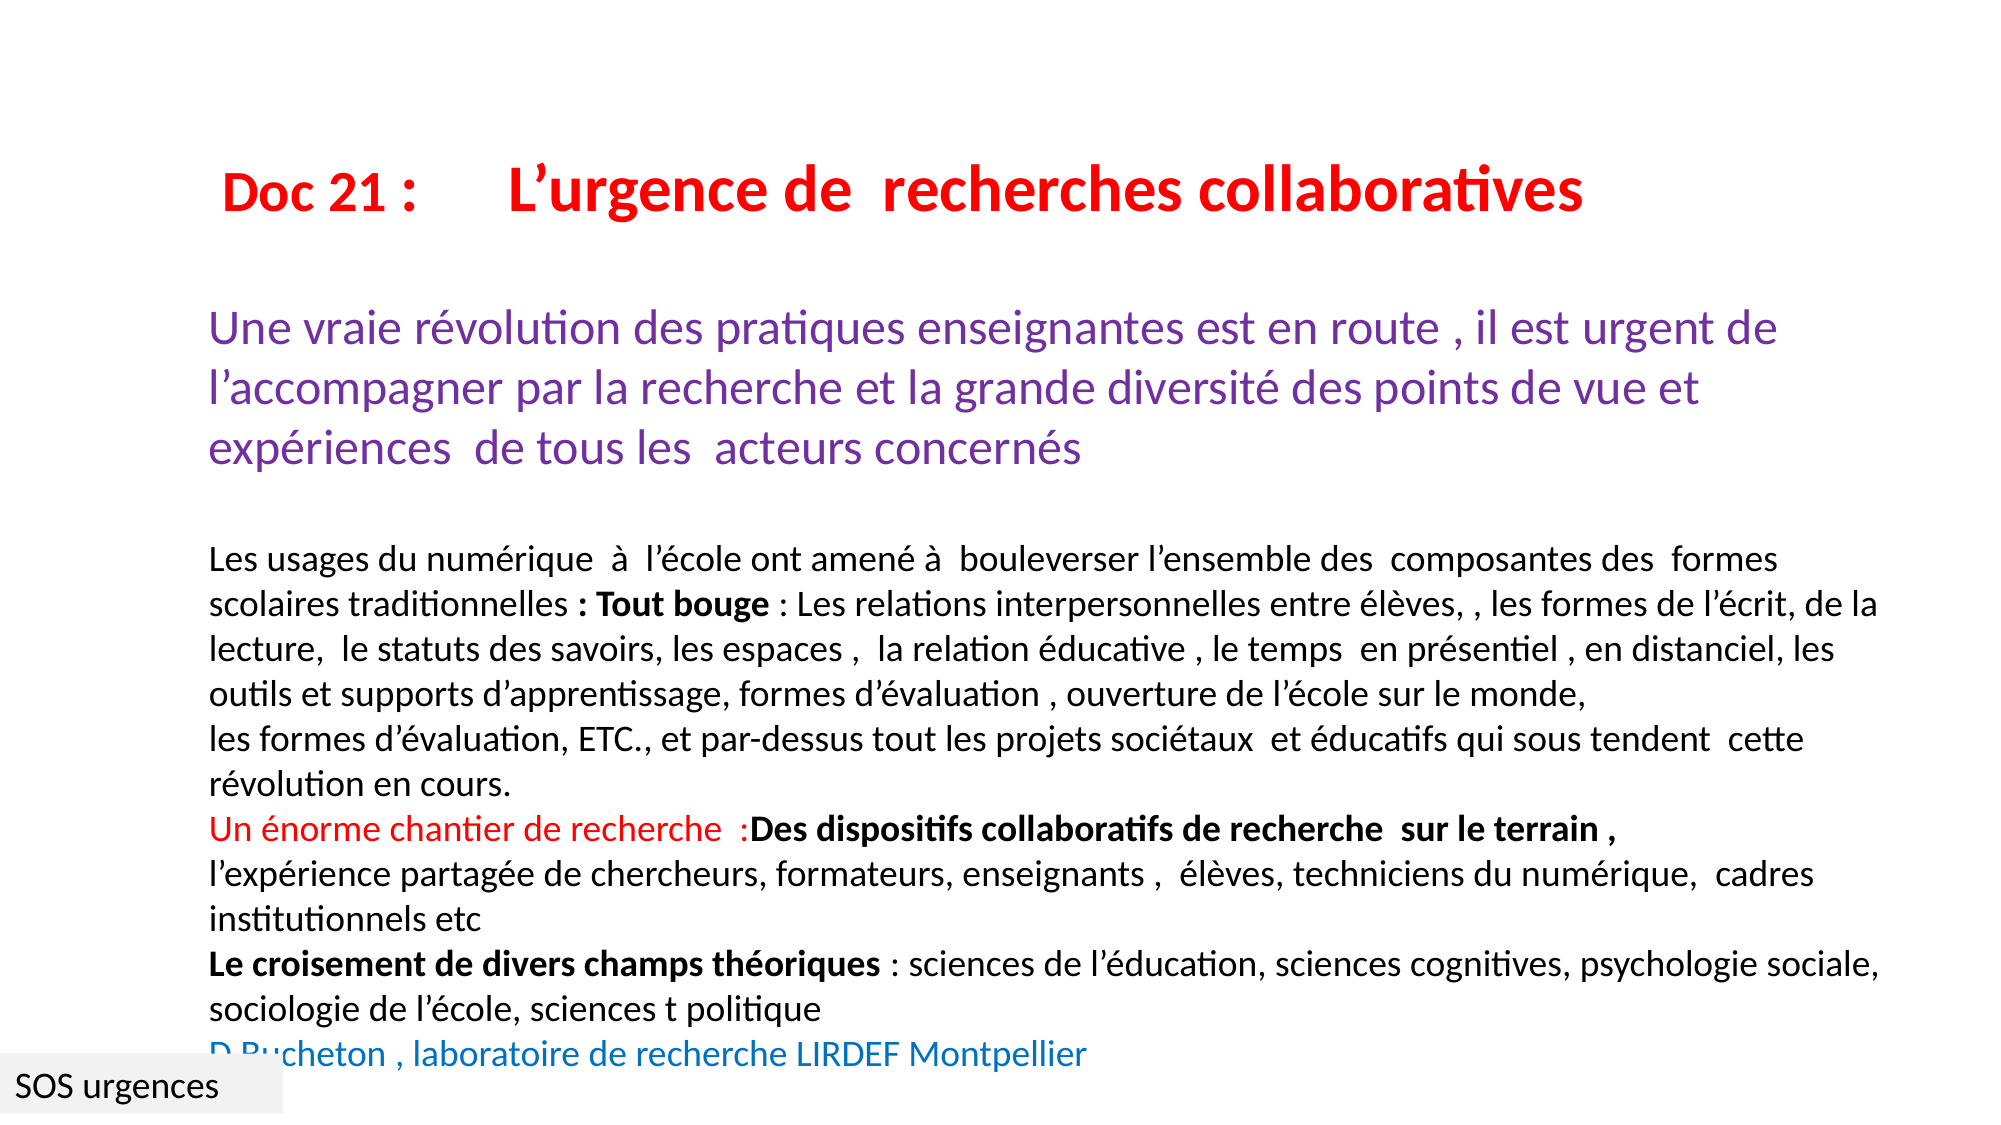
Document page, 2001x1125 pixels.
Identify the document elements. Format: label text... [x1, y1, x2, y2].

text_box SOS urgences [0, 1053, 284, 1114]
text_box Doc 21 : L’urgence de recherches collaboratives Une vraie révolution des pratiques enseignantes est en route , il est urgent de l’accompagner par la recherche et la grande diversité des points de vue et expériences de tous les acteurs concernés Les usages du numérique à l’école ont amené à bouleverser l’ensemble des composantes des formes scolaires traditionnelles : Tout bouge : Les relations interpersonnelles entre élèves, , les formes de l’écrit, de la lecture, le statuts des savoirs, les espaces , la relation éducative , le temps en présentiel , en distanciel, les outils et supports d’apprentissage, formes d’évaluation , ouverture de l’école sur le monde, les formes d’évaluation, ETC., et par-dessus tout les projets sociétaux et éducatifs qui sous tendent cette révolution en cours. Un énorme chantier de recherche :Des dispositifs collaboratifs de recherche sur le terrain , l’expérience partagée de chercheurs, formateurs, enseignants , élèves, techniciens du numérique, cadres institutionnels etc Le croisement de divers champs théoriques : sciences de l’éducation, sciences cognitives, psychologie sociale, sociologie de l’école, sciences t politique D.Bucheton , laboratoire de recherche LIRDEF Montpellier [194, 136, 1918, 1082]
